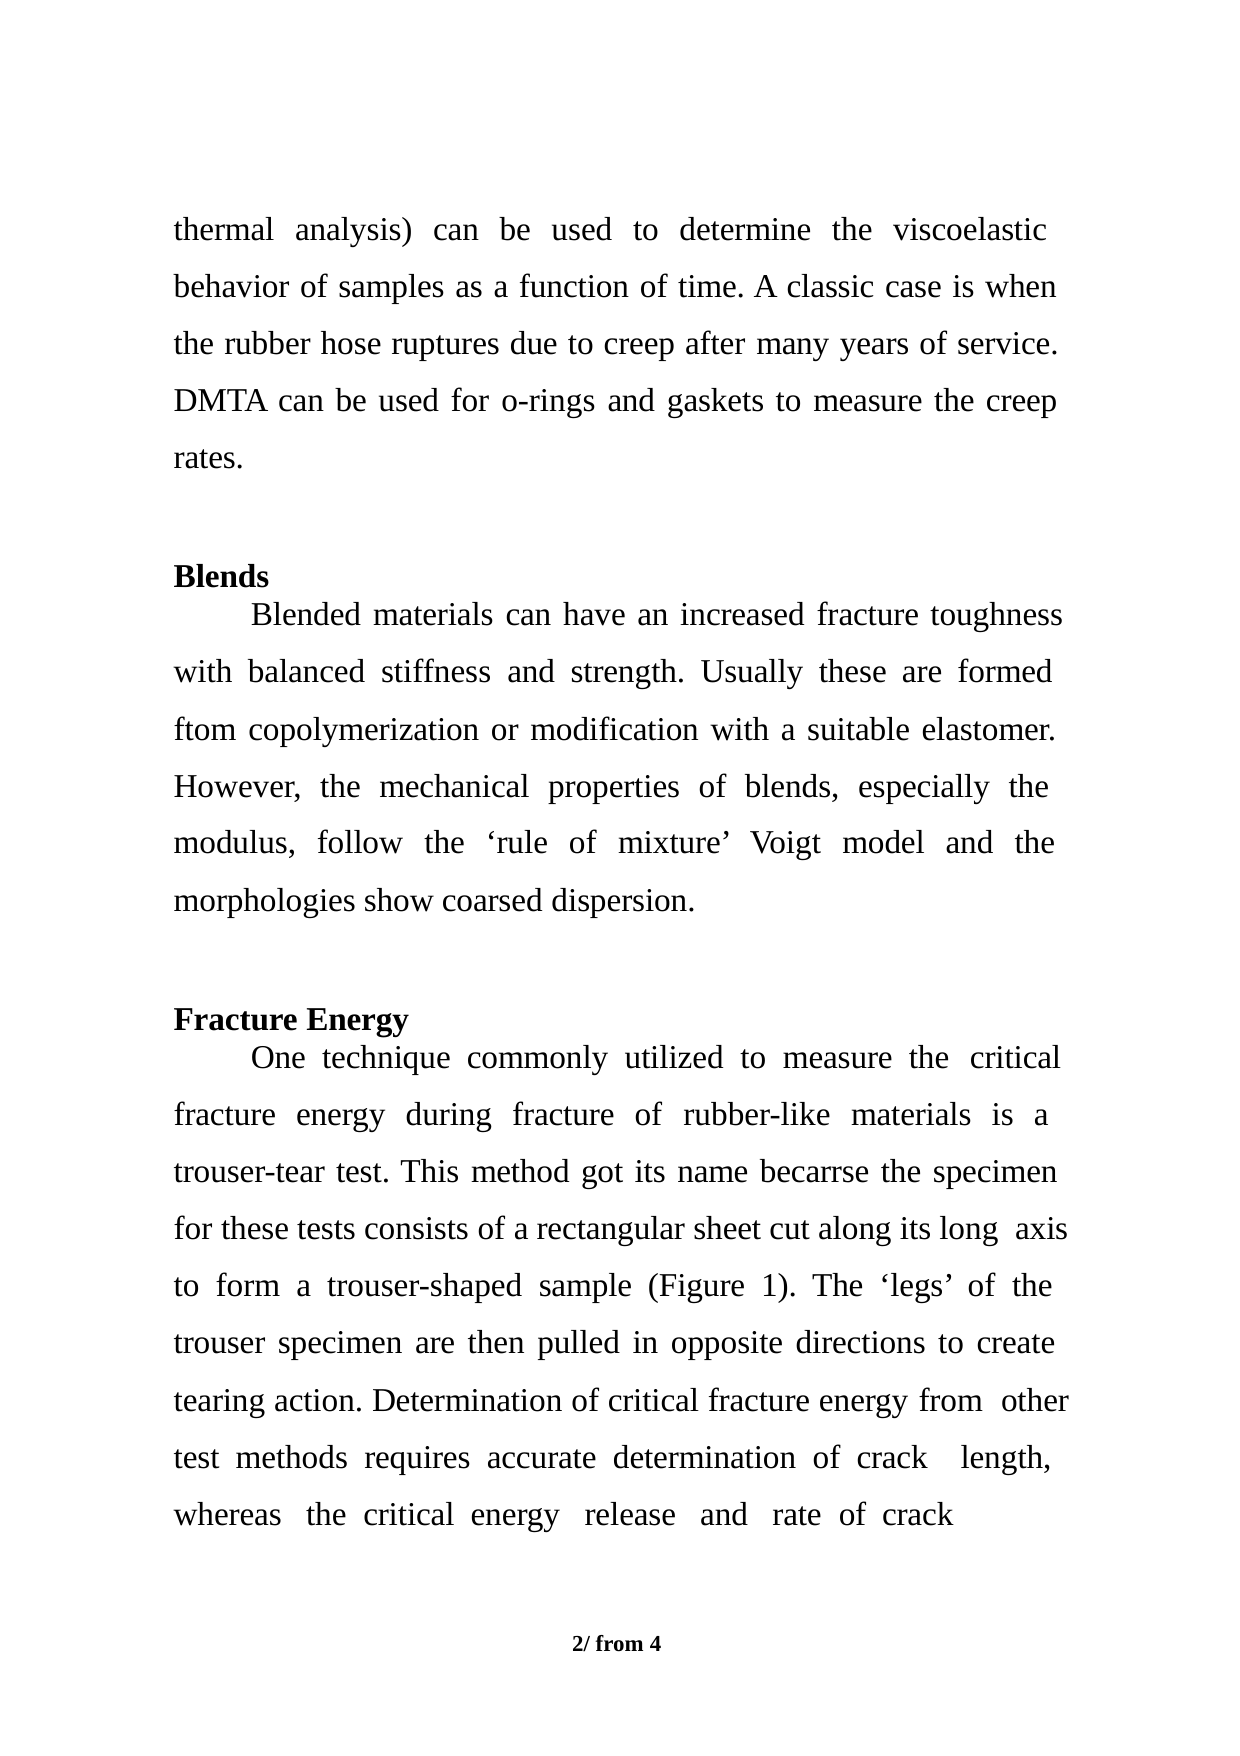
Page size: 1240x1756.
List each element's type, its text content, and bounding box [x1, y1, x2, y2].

slide_number 2/ from 4 [567, 1628, 664, 1756]
text_box thermal analysis) can be used to determine the viscoelastic behavior of samples as a function of time. A classic case is when the rubber hose ruptures due to creep after many years of service. DMTA can be used for o-rings and gaskets to measure the creep rates. Blends Blended materials can have an increased fracture toughness with balanced stiffness and strength. Usually these are formed ftom copolymerization or modification with a suitable elastomer. However, the mechanical properties of blends, especially the modulus, follow the ‘rule of mixture’ Voigt model and the morphologies show coarsed dispersion. Fracture Energy One technique commonly utilized to measure the critical fracture energy during fracture of rubber-like materials is a trouser-tear test. This method got its name becarrse the specimen for these tests consists of a rectangular sheet cut along its long axis to form a trouser-shaped sample (Figure 1). The ‘legs’ of the trouser specimen are then pulled in opposite directions to create tearing action. Determination of critical fracture energy from other test methods requires accurate determination of crack length, whereas the critical energy release and rate of crack [171, 187, 1070, 1532]
